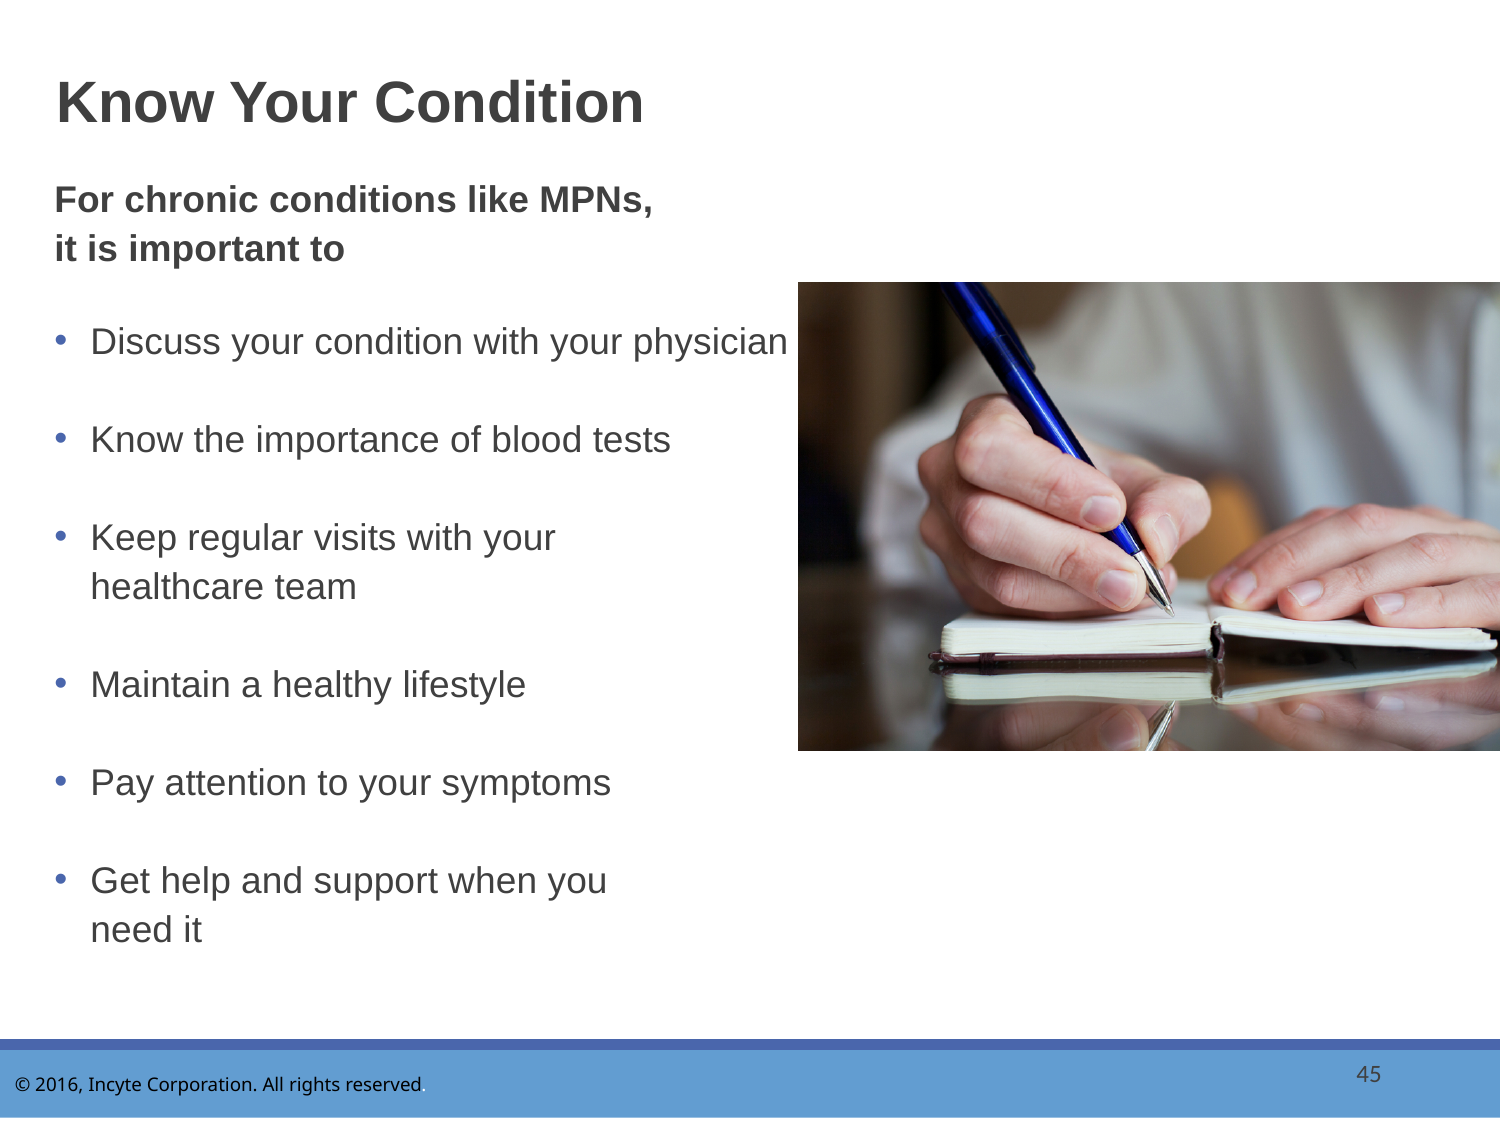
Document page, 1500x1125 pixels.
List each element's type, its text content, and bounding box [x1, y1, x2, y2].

title Know Your Condition [41, 28, 1245, 181]
slide_number 45 [1059, 1042, 1397, 1103]
list For chronic conditions like MPNs, it is important to Discuss your condition with your physician Know the importance of blood tests Keep regular visits with your healthcare team Maintain a healthy lifestyle Pay attention to your symptoms Get help and support when you need it [39, 163, 811, 967]
picture [797, 282, 1500, 751]
